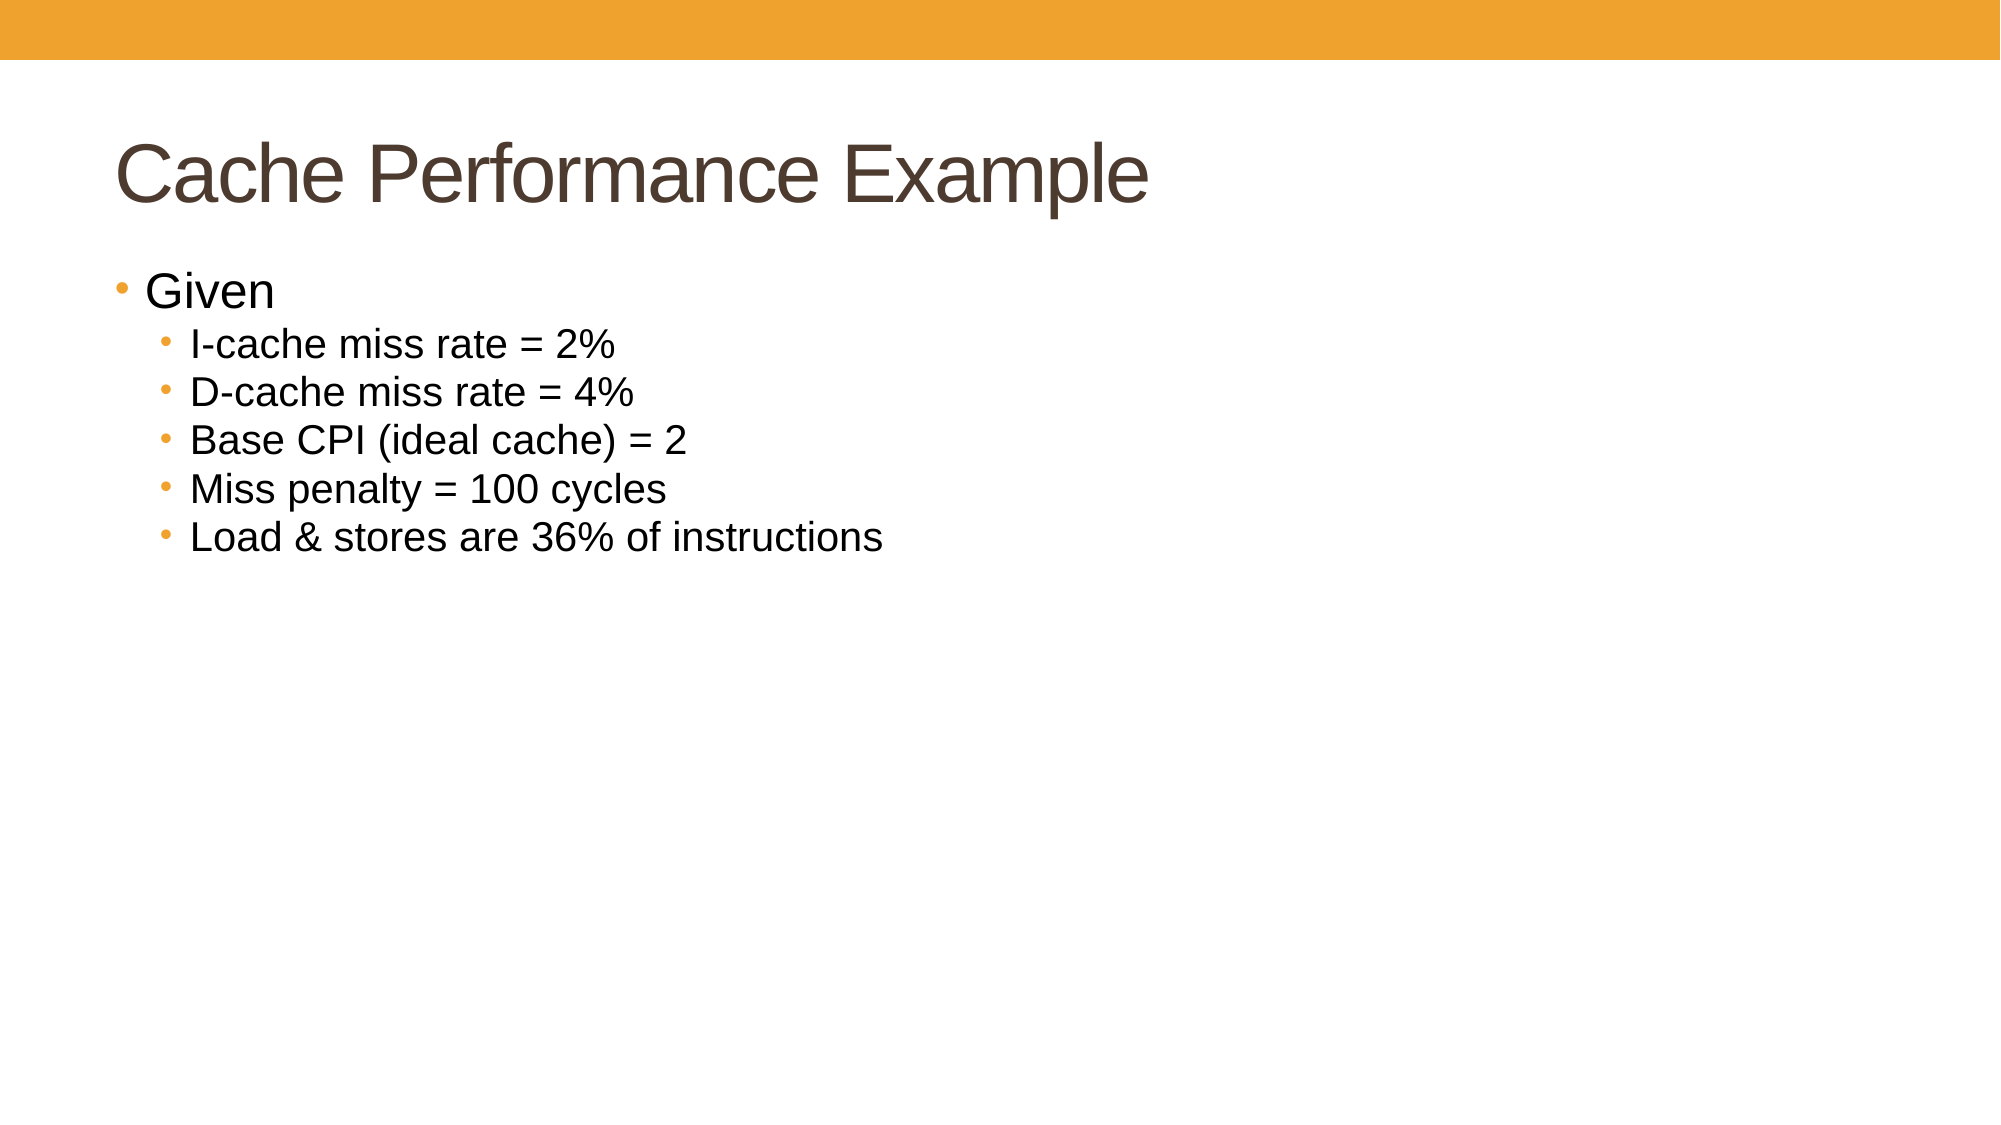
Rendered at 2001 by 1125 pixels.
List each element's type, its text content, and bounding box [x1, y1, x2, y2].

list Given I-cache miss rate = 2% D-cache miss rate = 4% Base CPI (ideal cache) = 2 Miss penalty = 100 cycles Load & stores are 36% of instructions [99, 262, 1900, 1063]
title Cache Performance Example [99, 87, 1900, 250]
